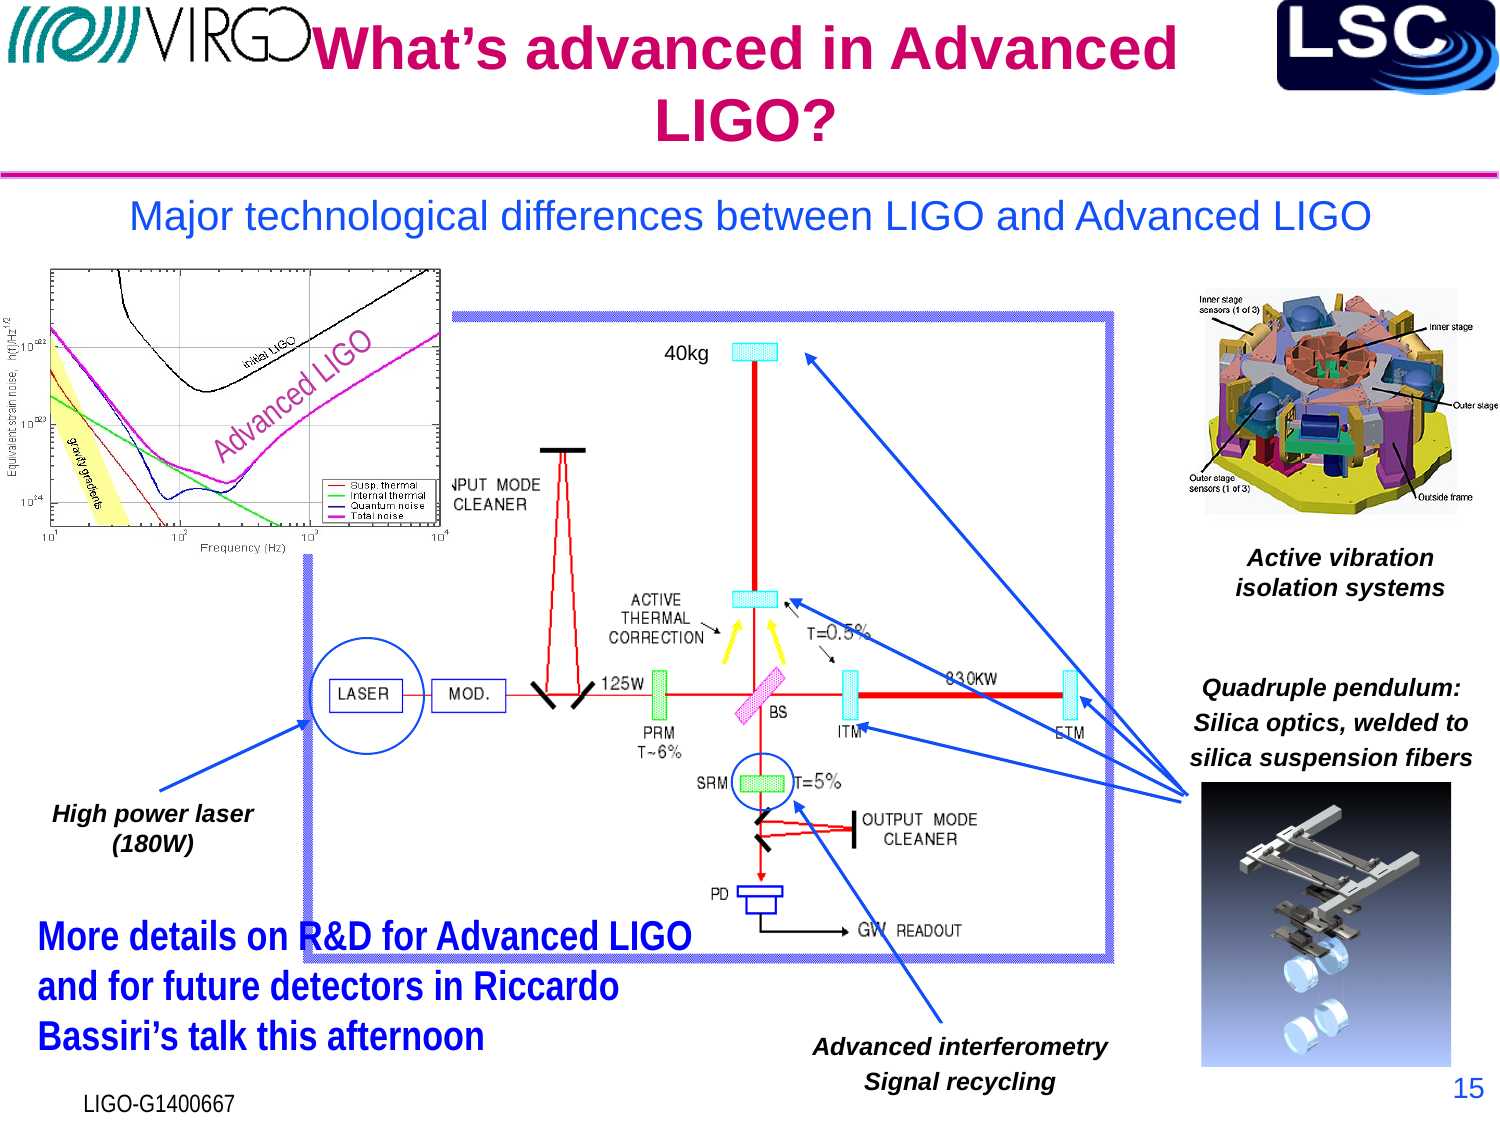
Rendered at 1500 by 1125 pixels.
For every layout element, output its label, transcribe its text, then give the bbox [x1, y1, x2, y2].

text_box More details on R&D for Advanced LIGO and for future detectors in Riccardo Bassiri’s talk this afternoon [22, 904, 638, 1067]
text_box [15, 637, 425, 897]
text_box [0, 266, 453, 554]
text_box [731, 1076, 1130, 1123]
slide_number 15 [1397, 1076, 1500, 1125]
picture [0, 0, 290, 68]
title What’s advanced in Advanced LIGO? [290, 0, 1204, 163]
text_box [302, 310, 638, 966]
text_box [643, 287, 1500, 1068]
list Major technological differences between LIGO and Advanced LIGO [62, 180, 1440, 251]
picture [1277, 0, 1500, 95]
